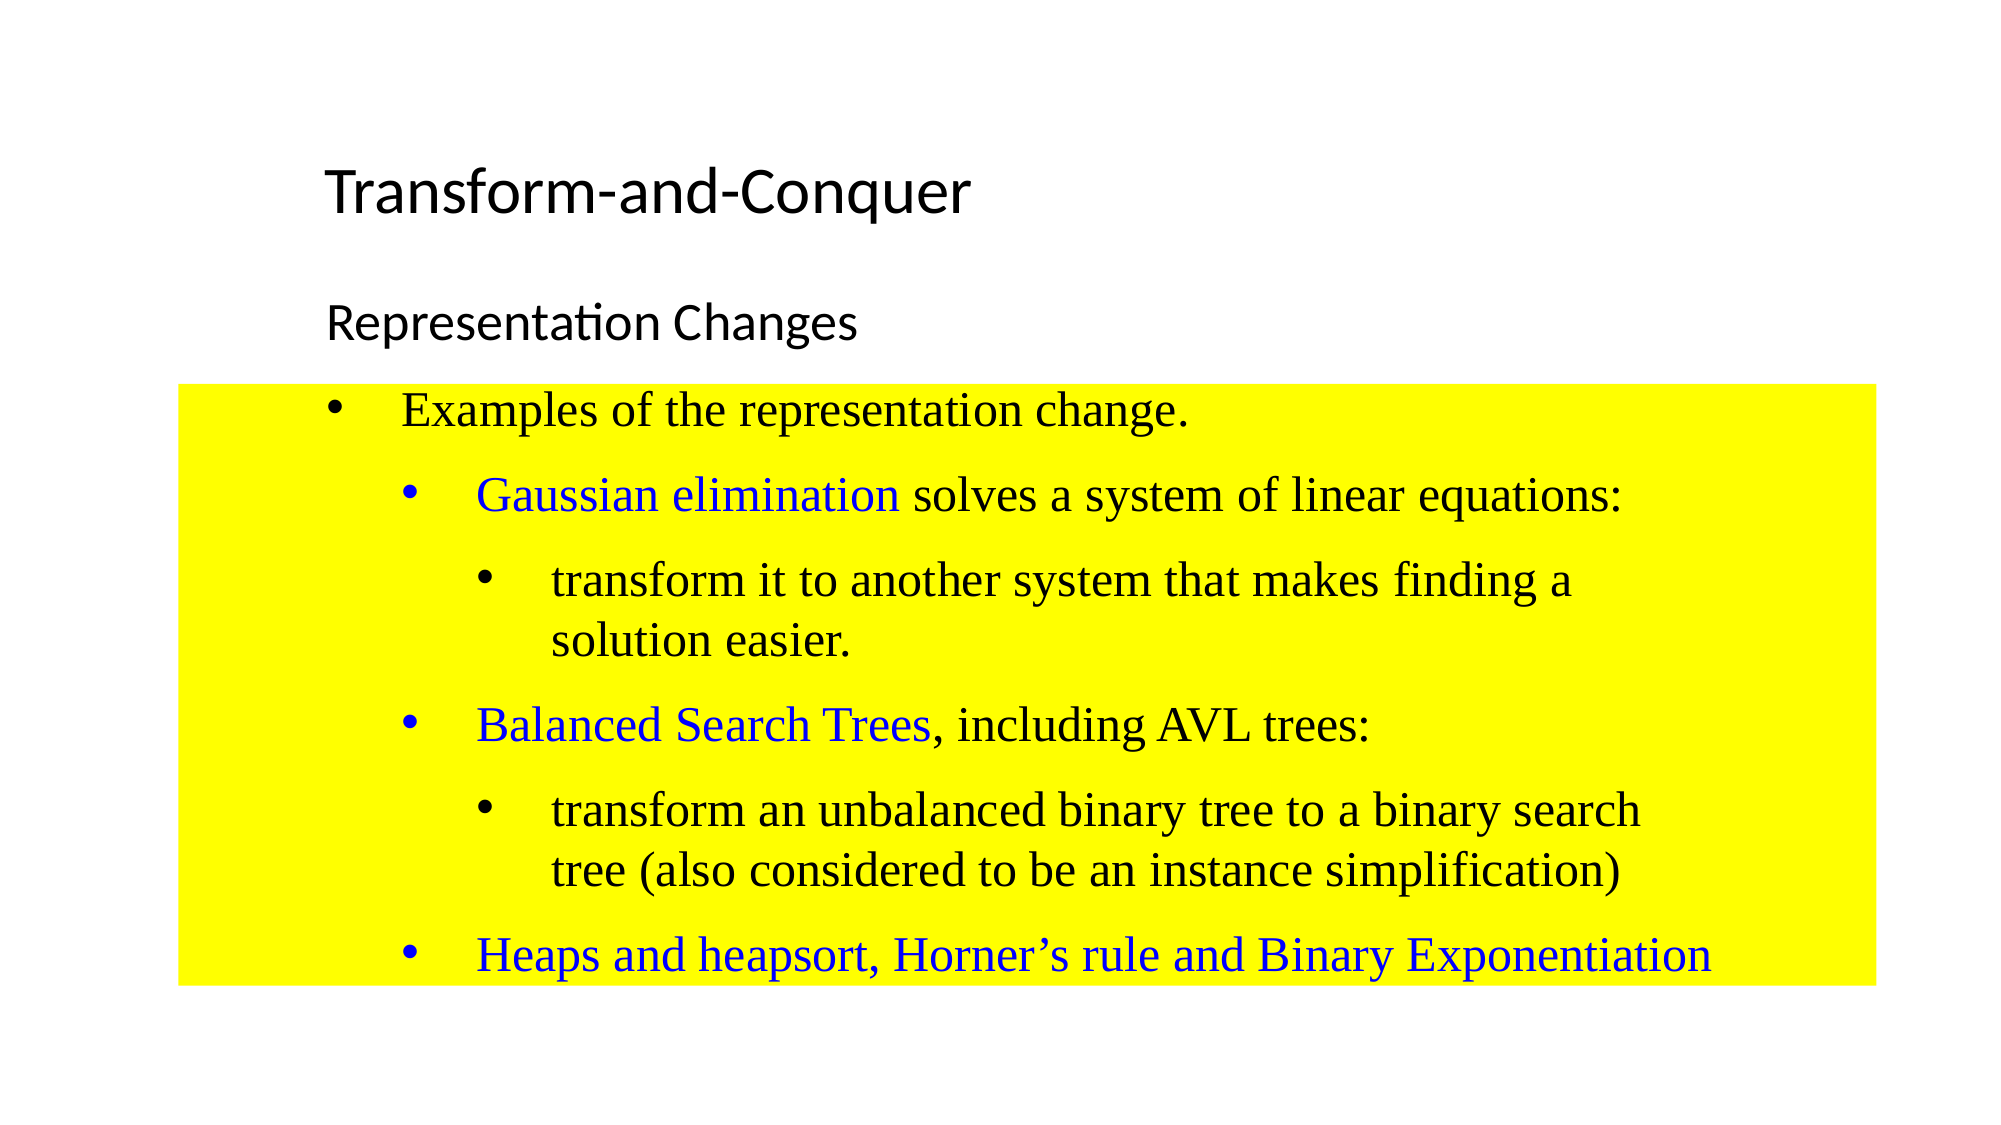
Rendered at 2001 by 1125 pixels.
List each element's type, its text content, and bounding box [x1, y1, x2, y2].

text_box Transform-and-Conquer [309, 139, 1004, 234]
text_box [178, 383, 311, 986]
text_box Representation Changes Examples of the representation change. Gaussian elimination solves a system of linear equations: transform it to another system that makes finding a solution easier. Balanced Search Trees, including AVL trees: transform an unbalanced binary tree to a binary search tree (also considered to be an instance simplification) Heaps and heapsort, Horner’s rule and Binary Exponentiation [311, 278, 1744, 989]
text_box [1744, 383, 1877, 986]
